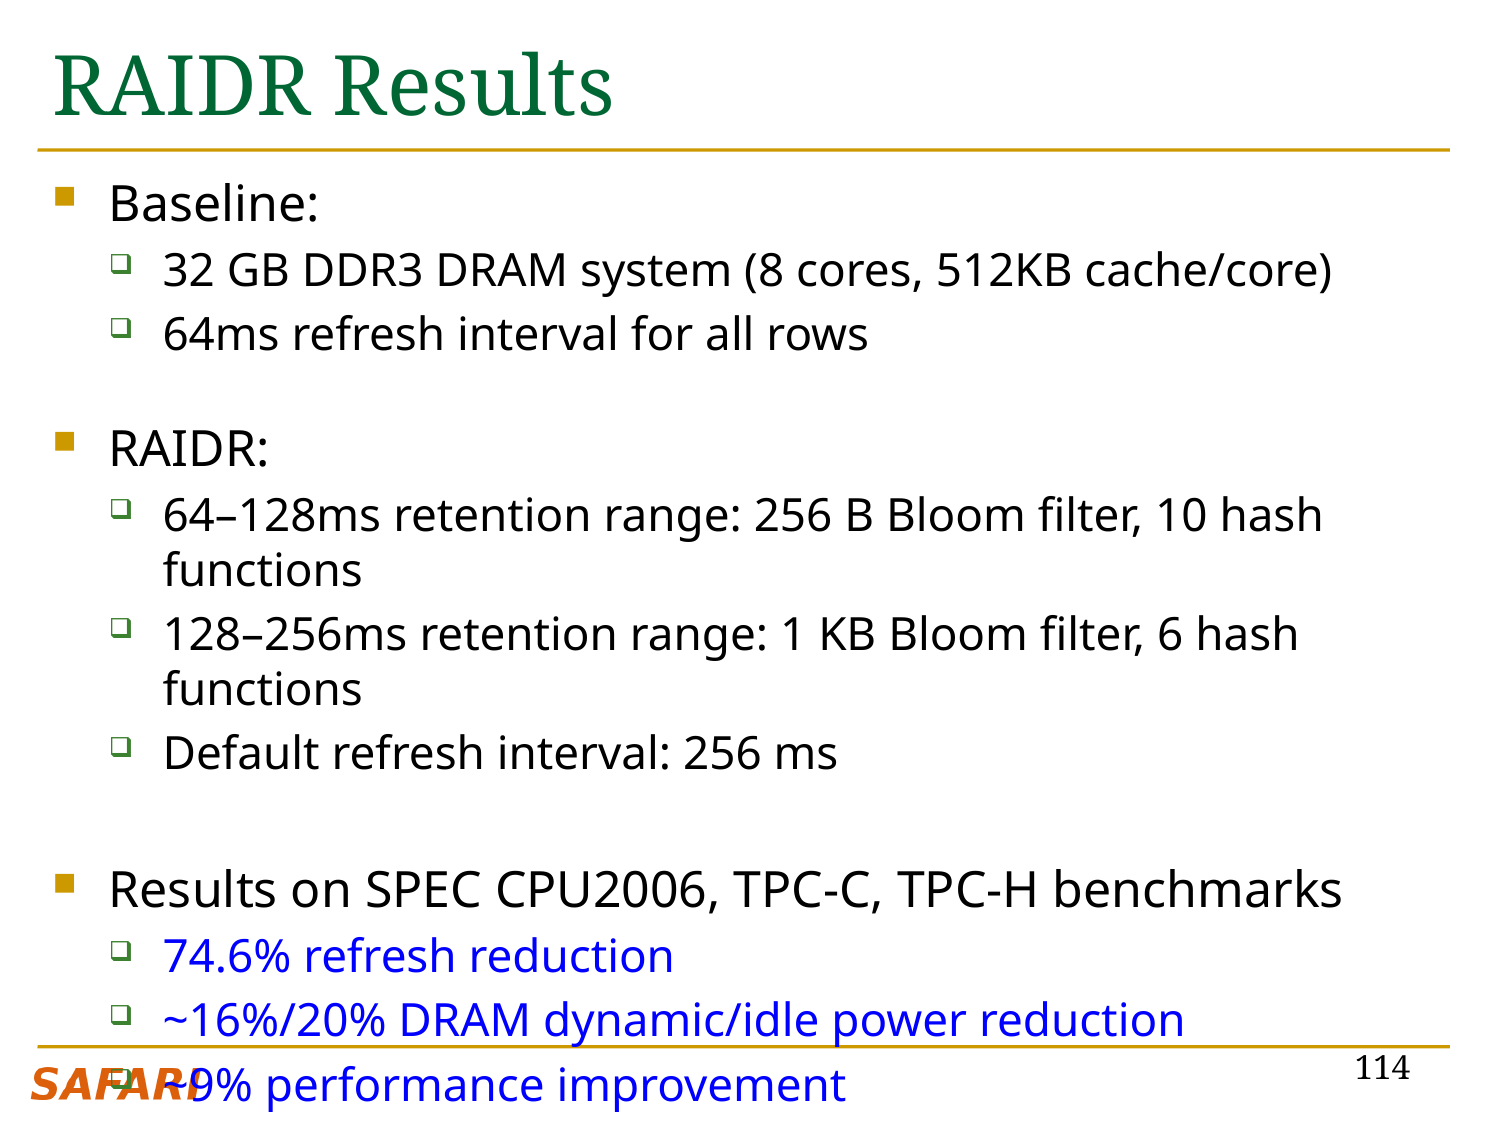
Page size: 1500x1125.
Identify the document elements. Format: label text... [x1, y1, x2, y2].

slide_number 114 [1074, 1023, 1426, 1100]
title RAIDR Results [37, 24, 1451, 163]
picture [29, 1058, 207, 1110]
list Baseline: 32 GB DDR3 DRAM system (8 cores, 512KB cache/core) 64ms refresh interval for all rows RAIDR: 64–128ms retention range: 256 B Bloom filter, 10 hash functions 128–256ms retention range: 1 KB Bloom filter, 6 hash functions Default refresh interval: 256 ms Results on SPEC CPU2006, TPC-C, TPC-H benchmarks 74.6% refresh reduction ~16%/20% DRAM dynamic/idle power reduction ~9% performance improvement [37, 163, 1500, 1016]
